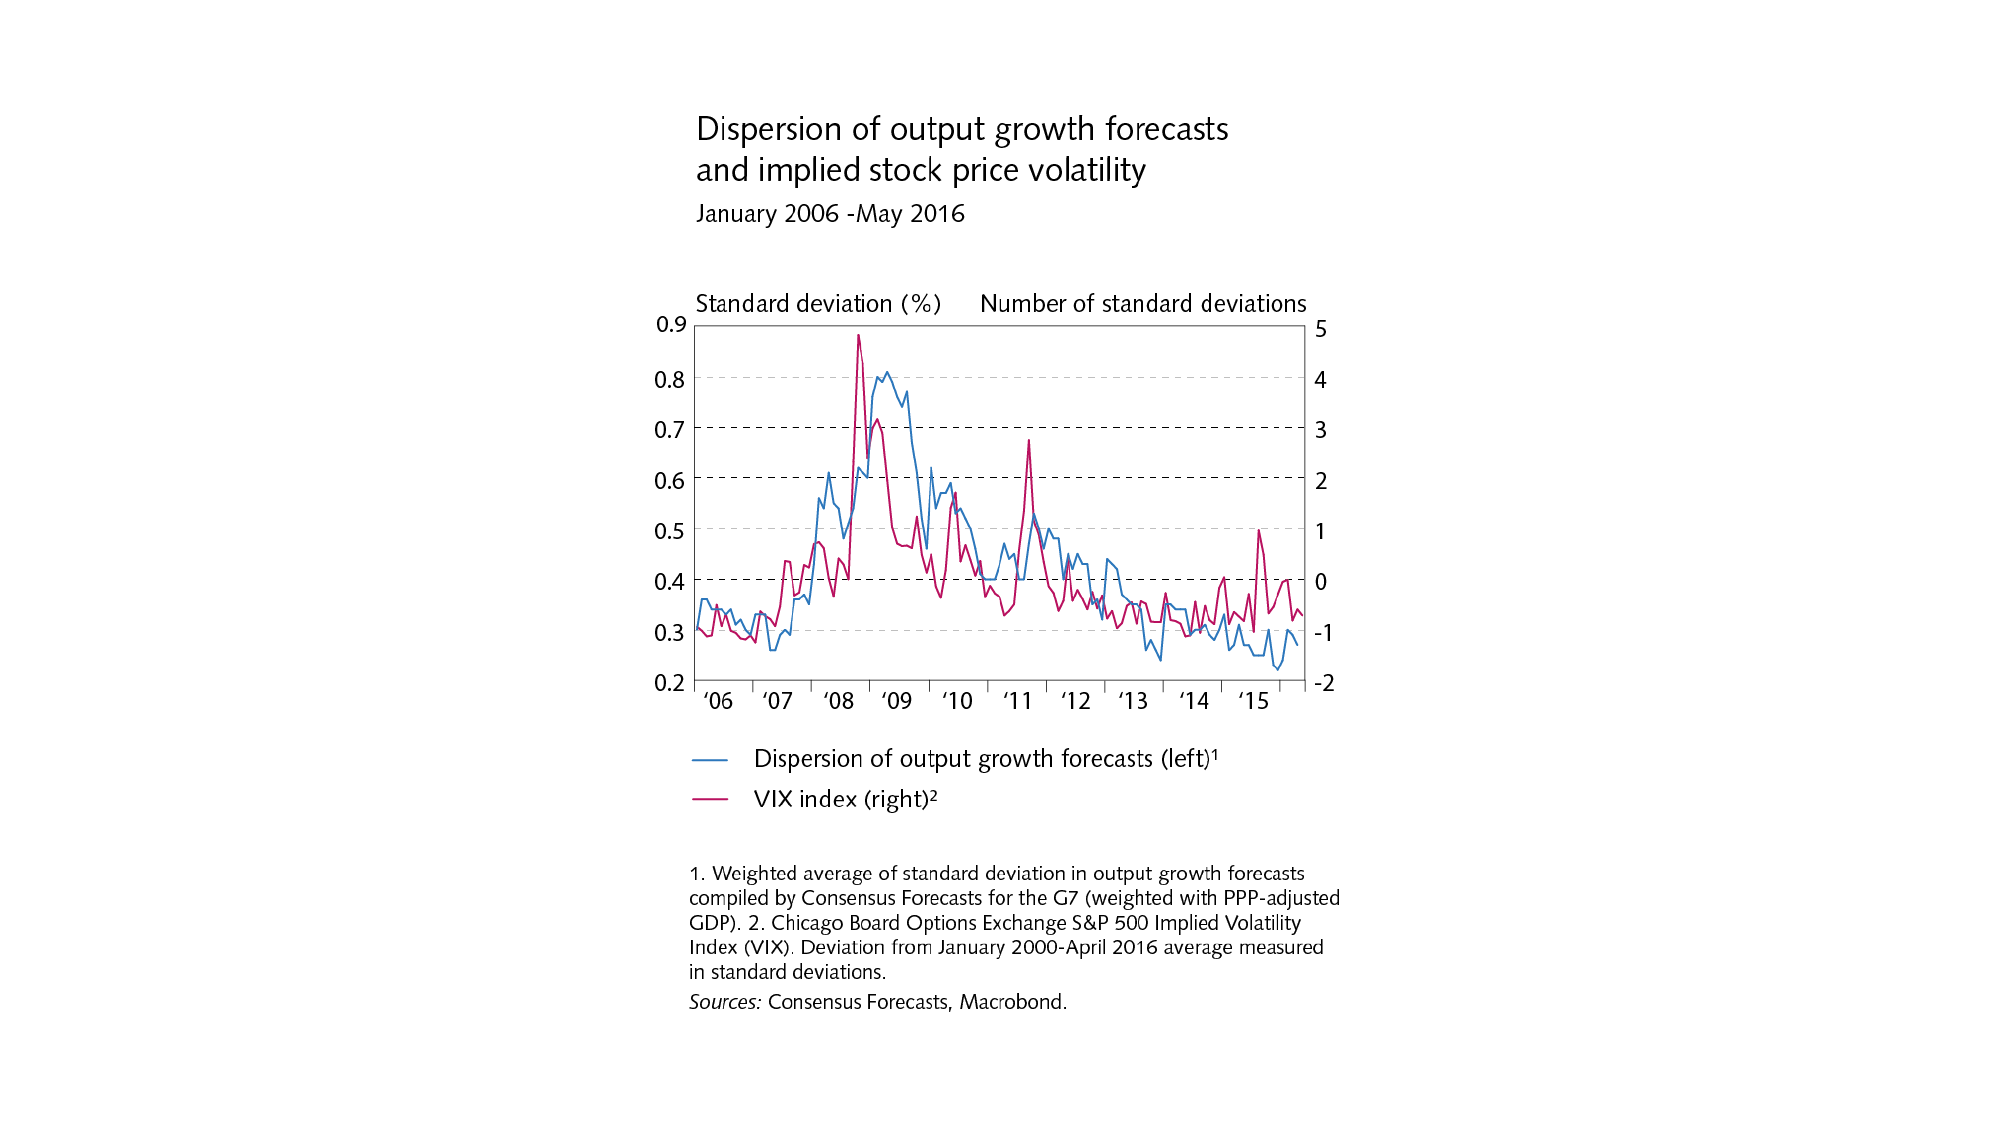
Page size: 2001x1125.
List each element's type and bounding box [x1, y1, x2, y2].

picture [654, 112, 1346, 1013]
